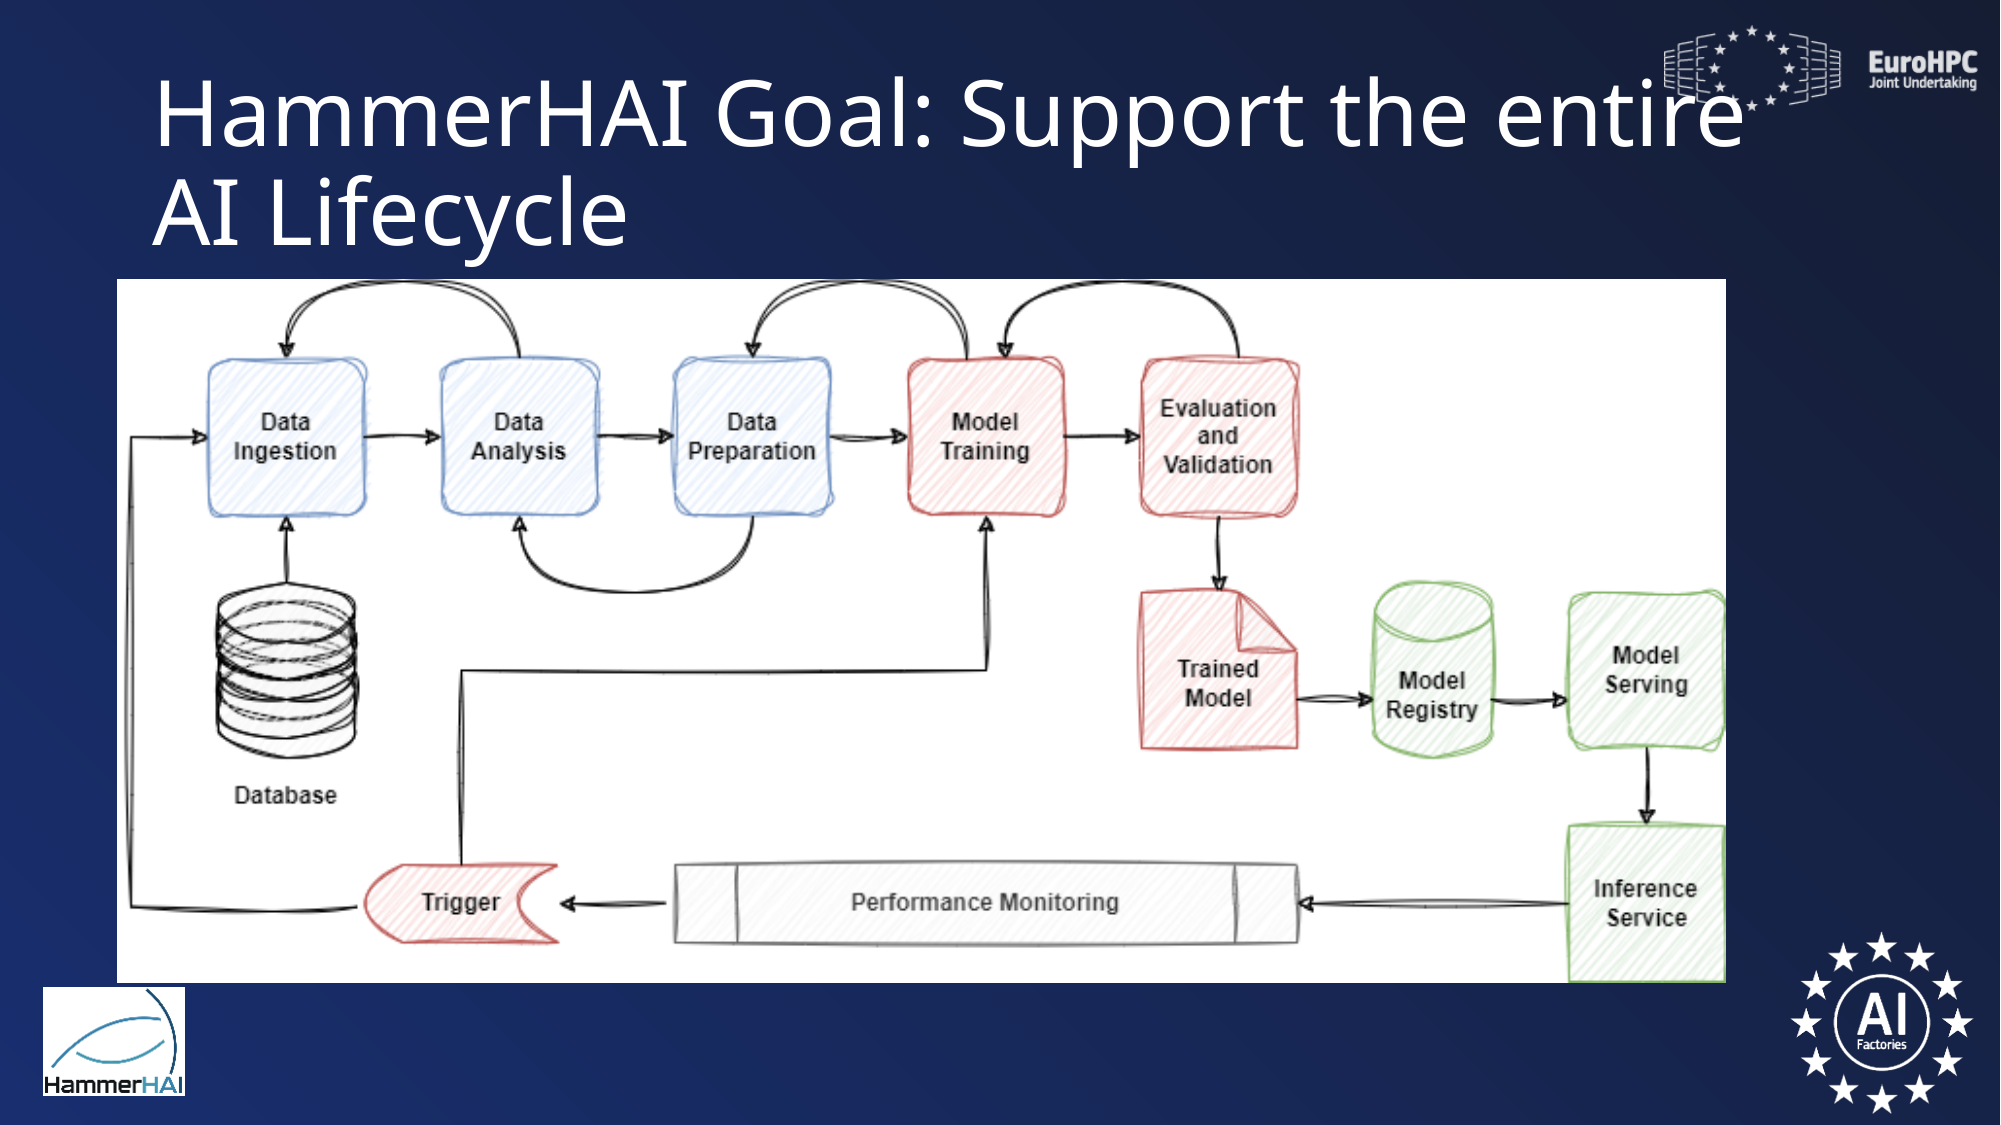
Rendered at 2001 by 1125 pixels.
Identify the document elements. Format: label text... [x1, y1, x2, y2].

picture [43, 987, 185, 1096]
picture [1764, 904, 2000, 1125]
picture [117, 279, 1726, 983]
title HammerHAI Goal: Support the entire AI Lifecycle [137, 59, 1863, 278]
picture [1664, 25, 1978, 111]
